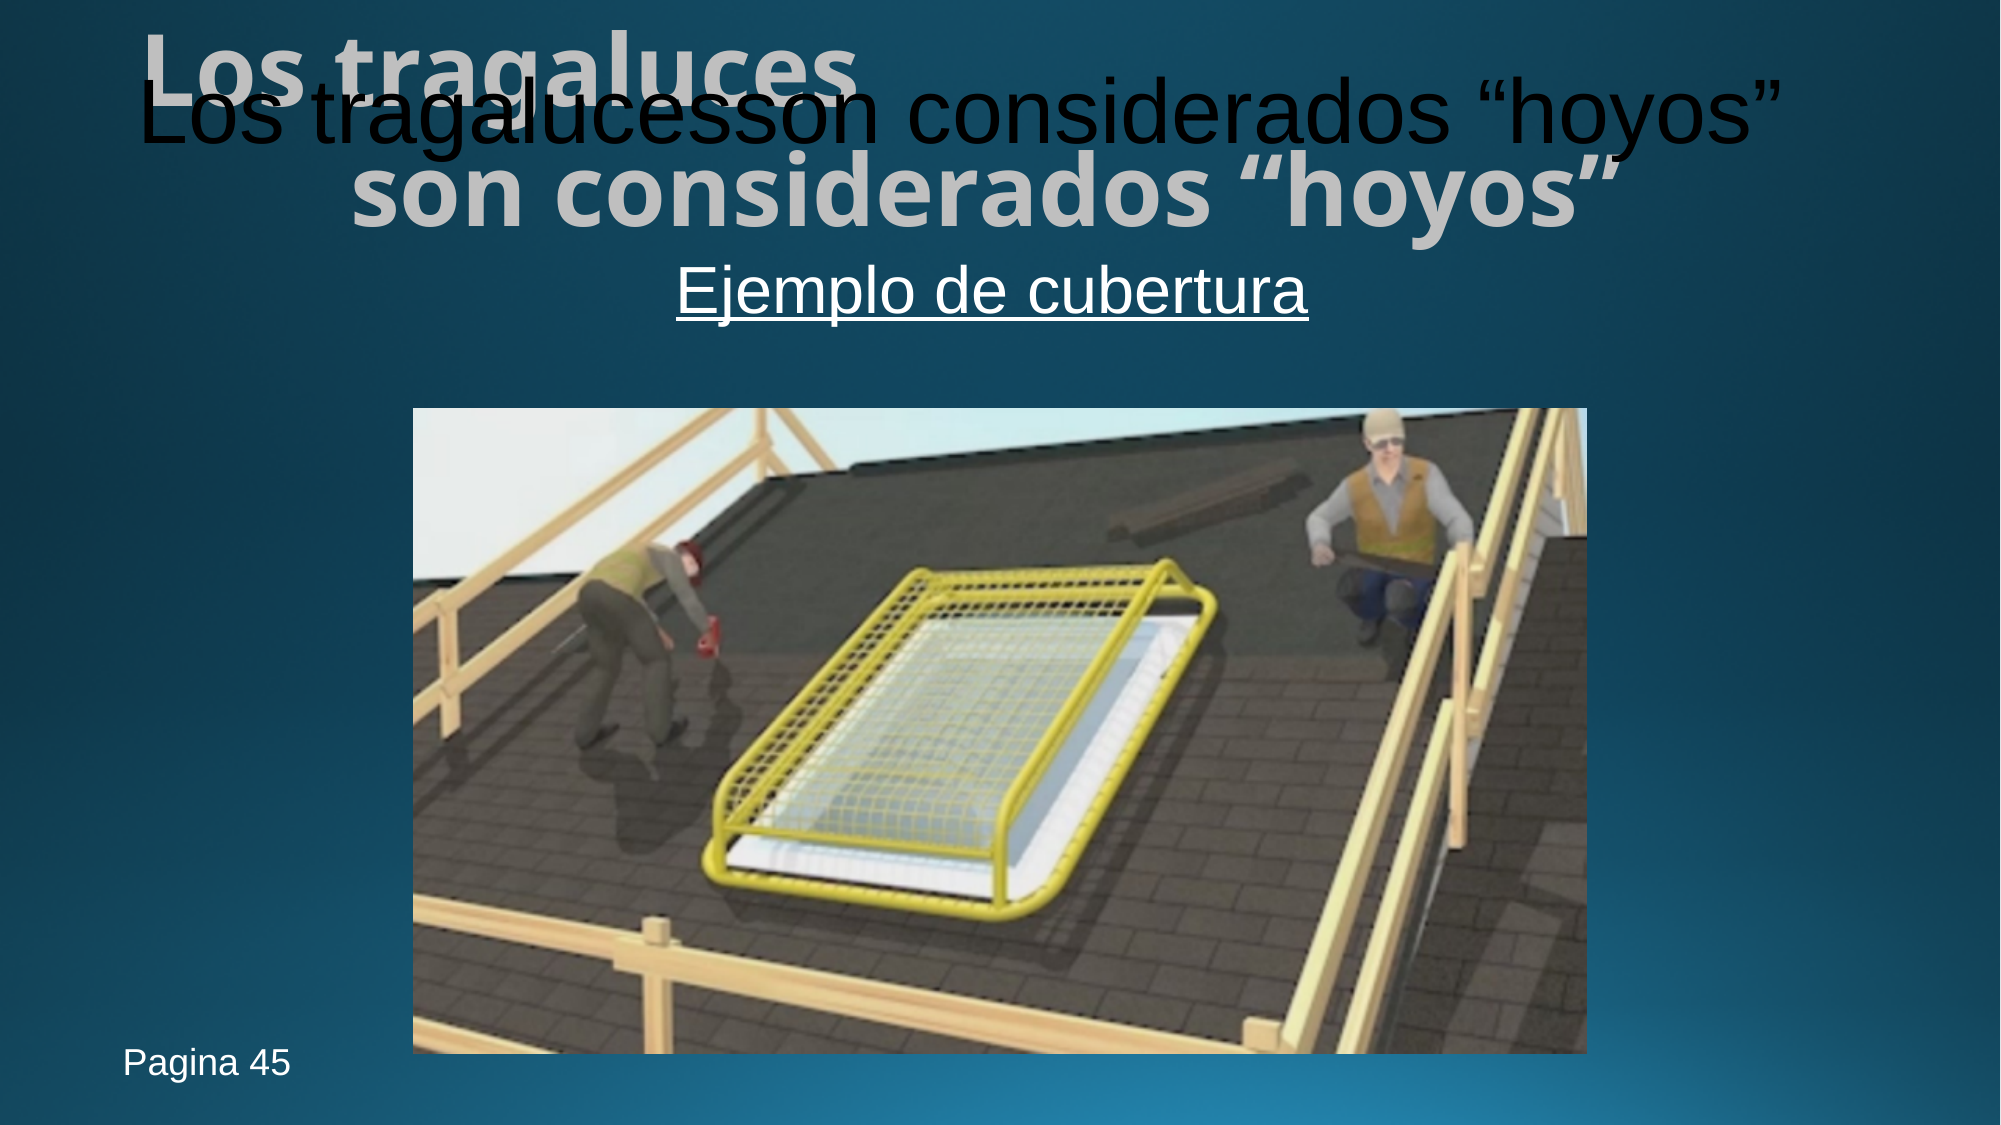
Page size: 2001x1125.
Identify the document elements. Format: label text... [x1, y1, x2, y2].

text_box Pagina 45 [108, 1030, 391, 1091]
picture [0, 0, 2001, 1125]
title Los tragalucesson considerados “hoyos” [137, 59, 1863, 278]
text_box Los tragaluces son considerados “hoyos” Ejemplo de cubertura [124, 24, 1850, 310]
